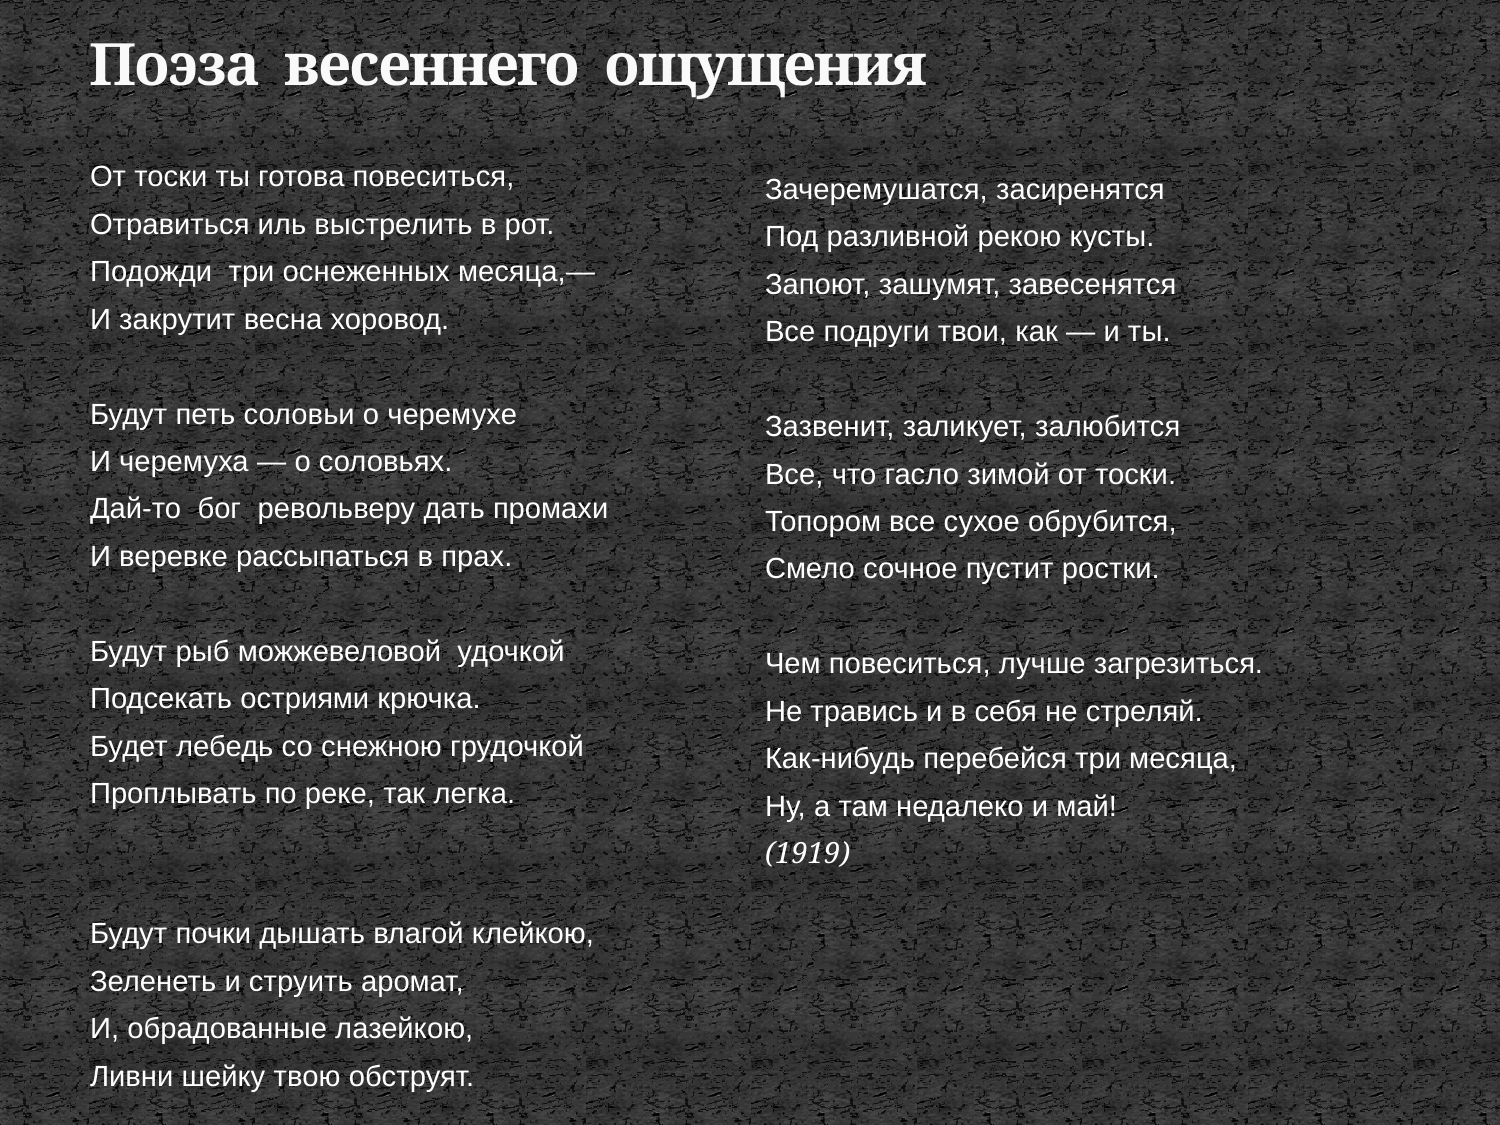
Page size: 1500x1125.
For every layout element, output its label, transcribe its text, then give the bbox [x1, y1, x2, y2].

list Зачеремушатся, засиренятся Под разливной рекою кусты. Запоют, зашумят, завесенятся Все подруги твои, как — и ты. Зазвенит, заликует, залюбится Все, что гасло зимой от тоски. Топором все сухое обрубится, Смело сочное пустит ростки. Чем повеситься, лучше загрезиться. Не травись и в себя не стреляй. Как-нибудь перебейся три месяца, Ну, а там недалеко и май! (1919) [749, 162, 1417, 913]
title Поэза весеннего ощущения [74, 24, 1425, 175]
list От тоски ты готова повеситься, Отравиться иль выстрелить в рот. Подожди три оснеженных месяца,— И закрутит весна хоровод. Будут петь соловьи о черемухе И черемуха — о соловьях. Дай-то бог револьверу дать промахи И веревке рассыпаться в прах. Будут рыб можжевеловой удочкой Подсекать остриями крючка. Будет лебедь со снежною грудочкой Проплывать по реке, так легка. Будут почки дышать влагой клейкою, Зеленеть и струить аромат, И, обрадованные лазейкою, Ливни шейку твою обструят. [74, 149, 742, 901]
